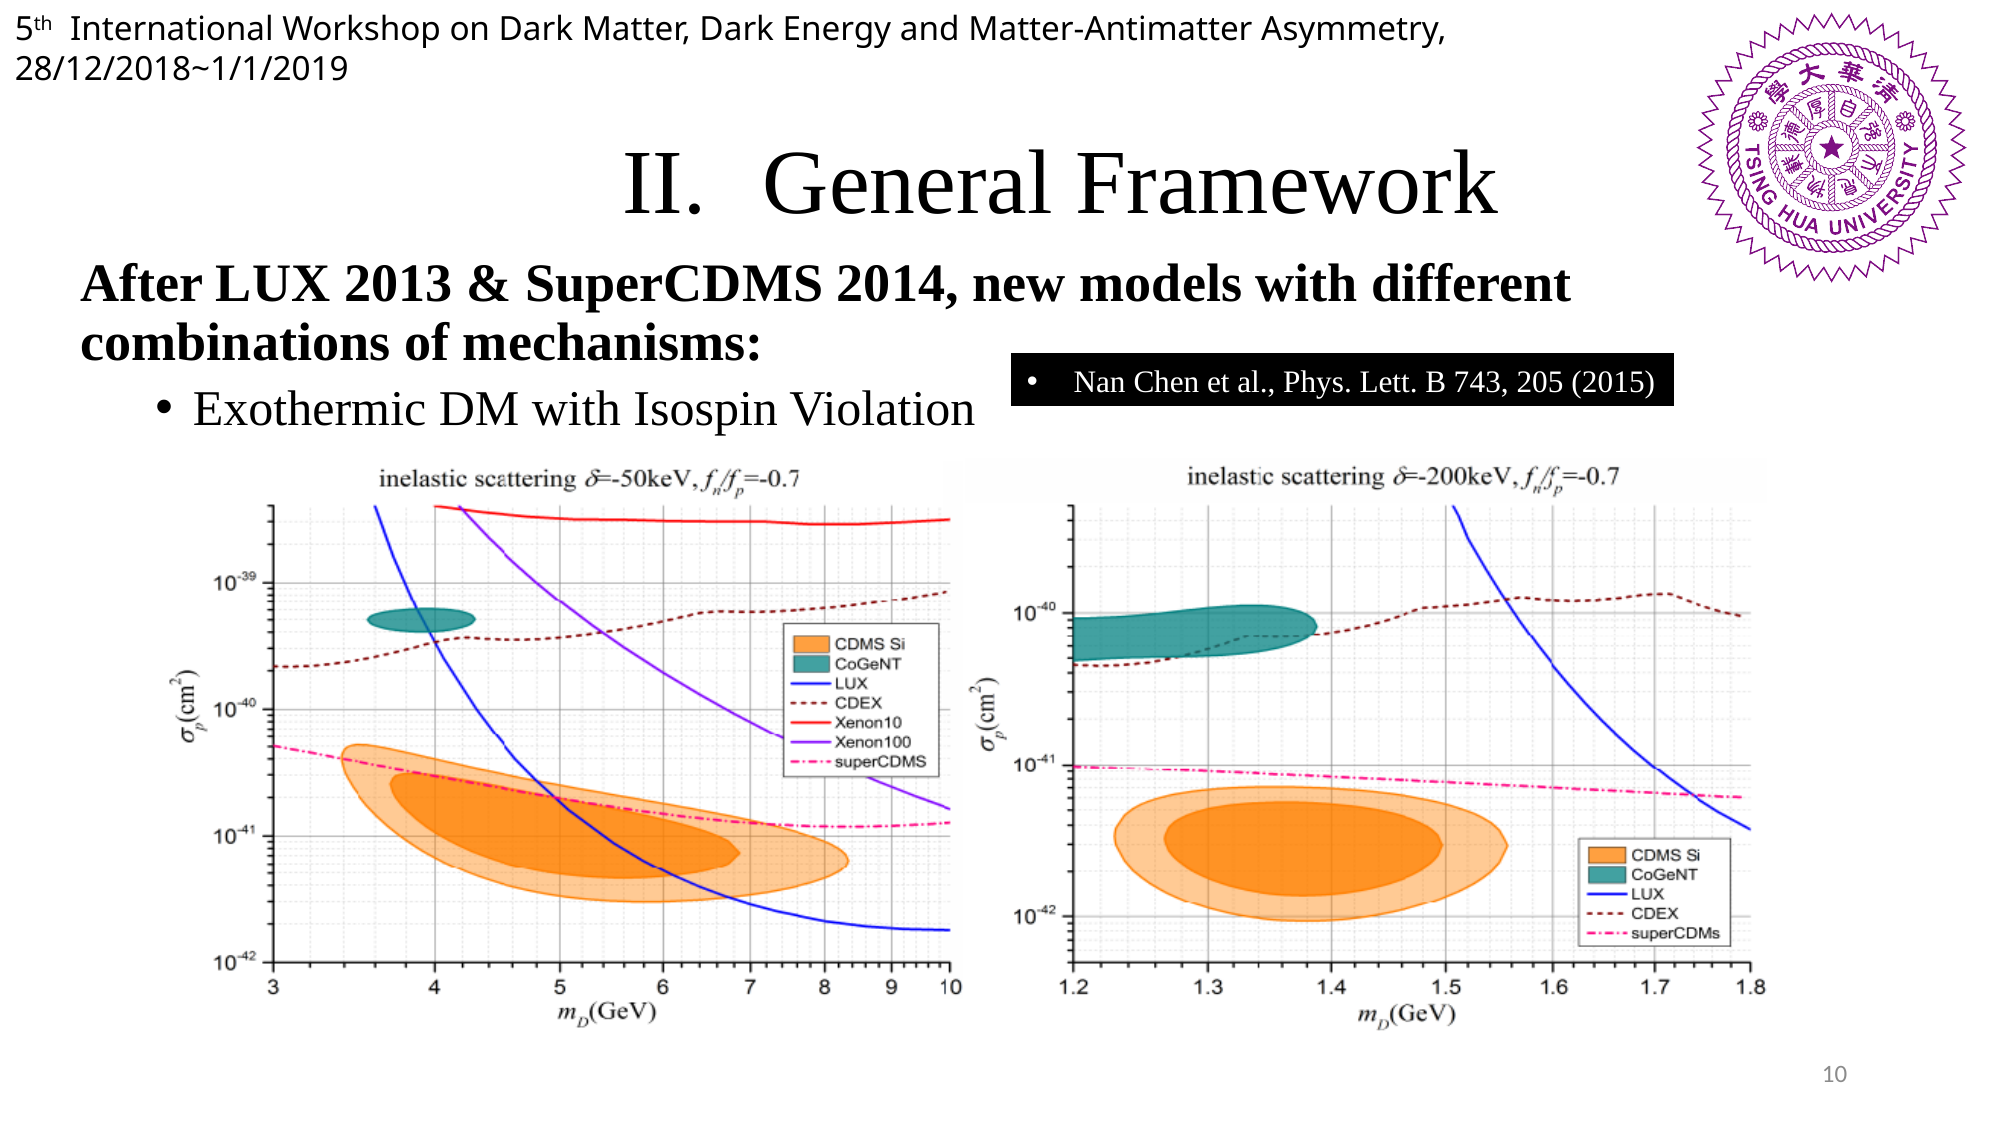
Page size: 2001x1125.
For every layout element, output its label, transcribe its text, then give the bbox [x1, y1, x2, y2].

picture [1696, 12, 1967, 284]
list After LUX 2013 & SuperCDMS 2014, new models with different combinations of mechanisms: Exothermic DM with Isospin Violation [65, 247, 1851, 1110]
title General Framework [425, 54, 1696, 247]
text_box 5th International Workshop on Dark Matter, Dark Energy and Matter-Antimatter Asymmetry, 28/12/2018~1/1/2019 [0, 0, 1591, 95]
text_box Nan Chen et al., Phys. Lett. B 743, 205 (2015) [1011, 353, 1674, 406]
slide_number 10 [1412, 1042, 1863, 1103]
picture [152, 445, 1803, 1036]
